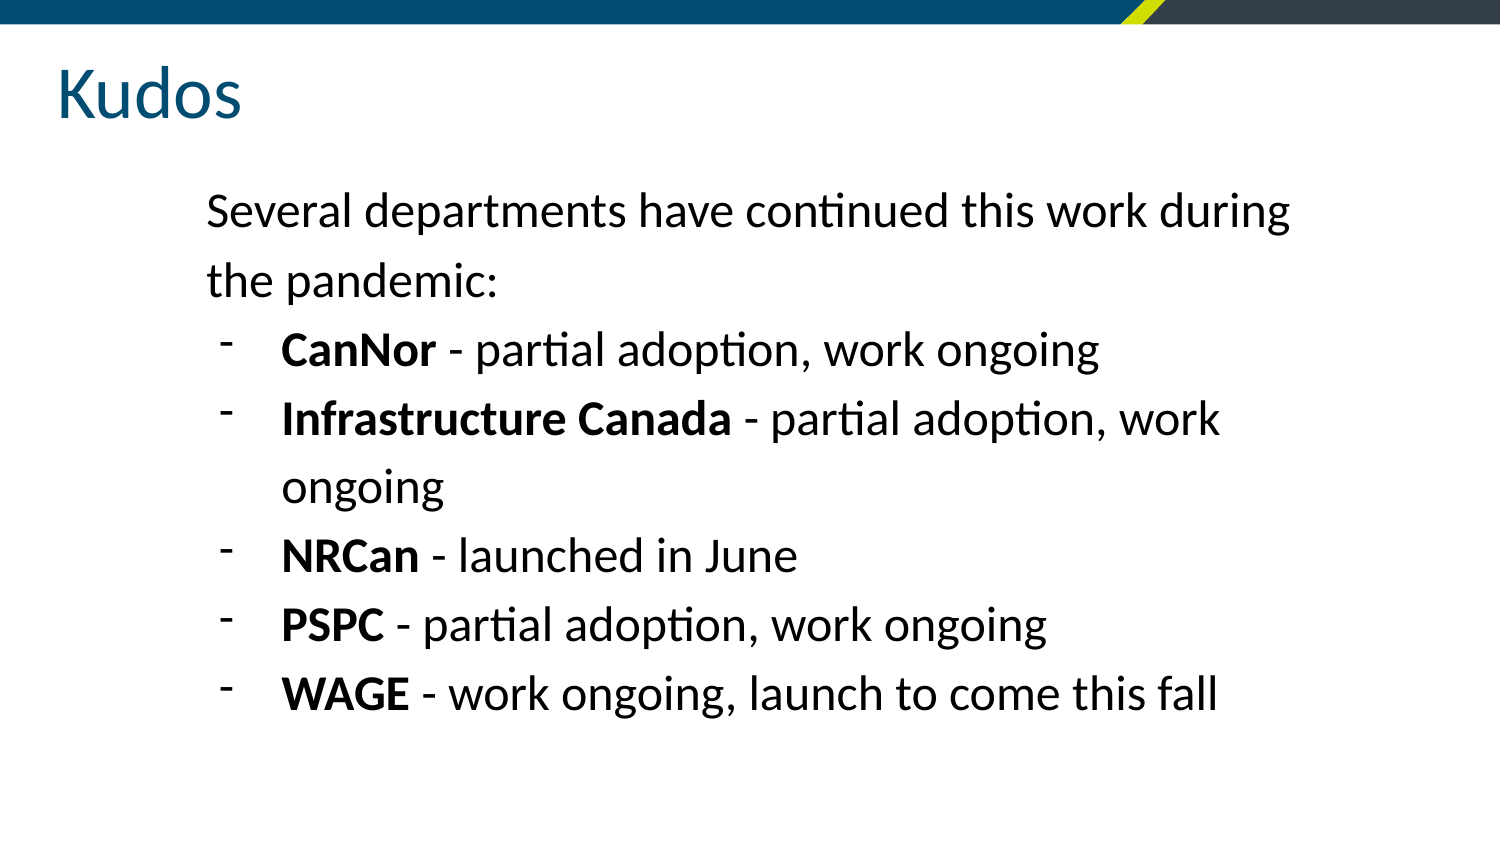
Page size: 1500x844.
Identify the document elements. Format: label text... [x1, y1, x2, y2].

title Kudos [45, 41, 1444, 136]
text_box Several departments have continued this work during the pandemic: CanNor - partial adoption, work ongoing Infrastructure Canada - partial adoption, work ongoing NRCan - launched in June PSPC - partial adoption, work ongoing WAGE - work ongoing, launch to come this fall [191, 154, 1309, 452]
